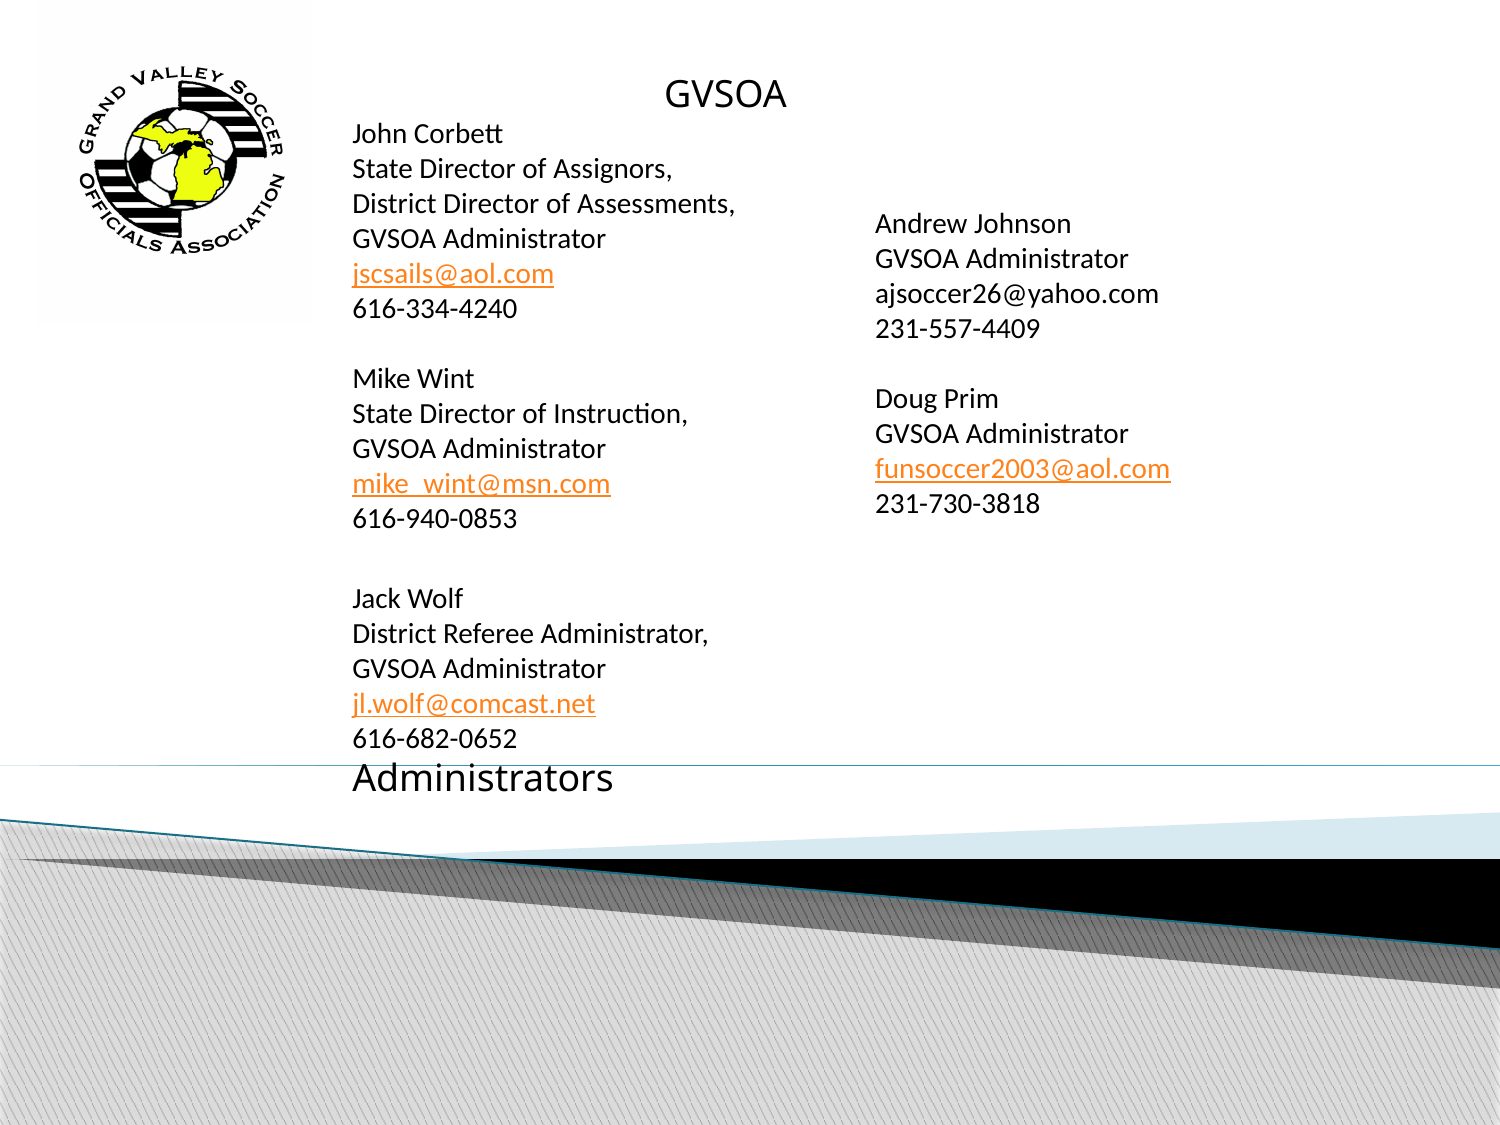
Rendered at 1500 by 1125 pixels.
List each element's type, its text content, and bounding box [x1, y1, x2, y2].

picture [37, 0, 313, 326]
picture [5, 859, 1500, 989]
text_box GVSOA John Corbett State Director of Assignors, District Director of Assessments, GVSOA Administrator jscsails@aol.com 616-334-4240 Mike Wint State Director of Instruction, GVSOA Administrator mike_wint@msn.com 616-940-0853 Jack Wolf District Referee Administrator, GVSOA Administrator jl.wolf@comcast.net 616-682-0652 Administrators Andrew Johnson GVSOA Administrator ajsoccer26@yahoo.com 231-557-4409 Doug Prim GVSOA Administrator funsoccer2003@aol.com 231-730-3818 [337, 62, 1413, 834]
